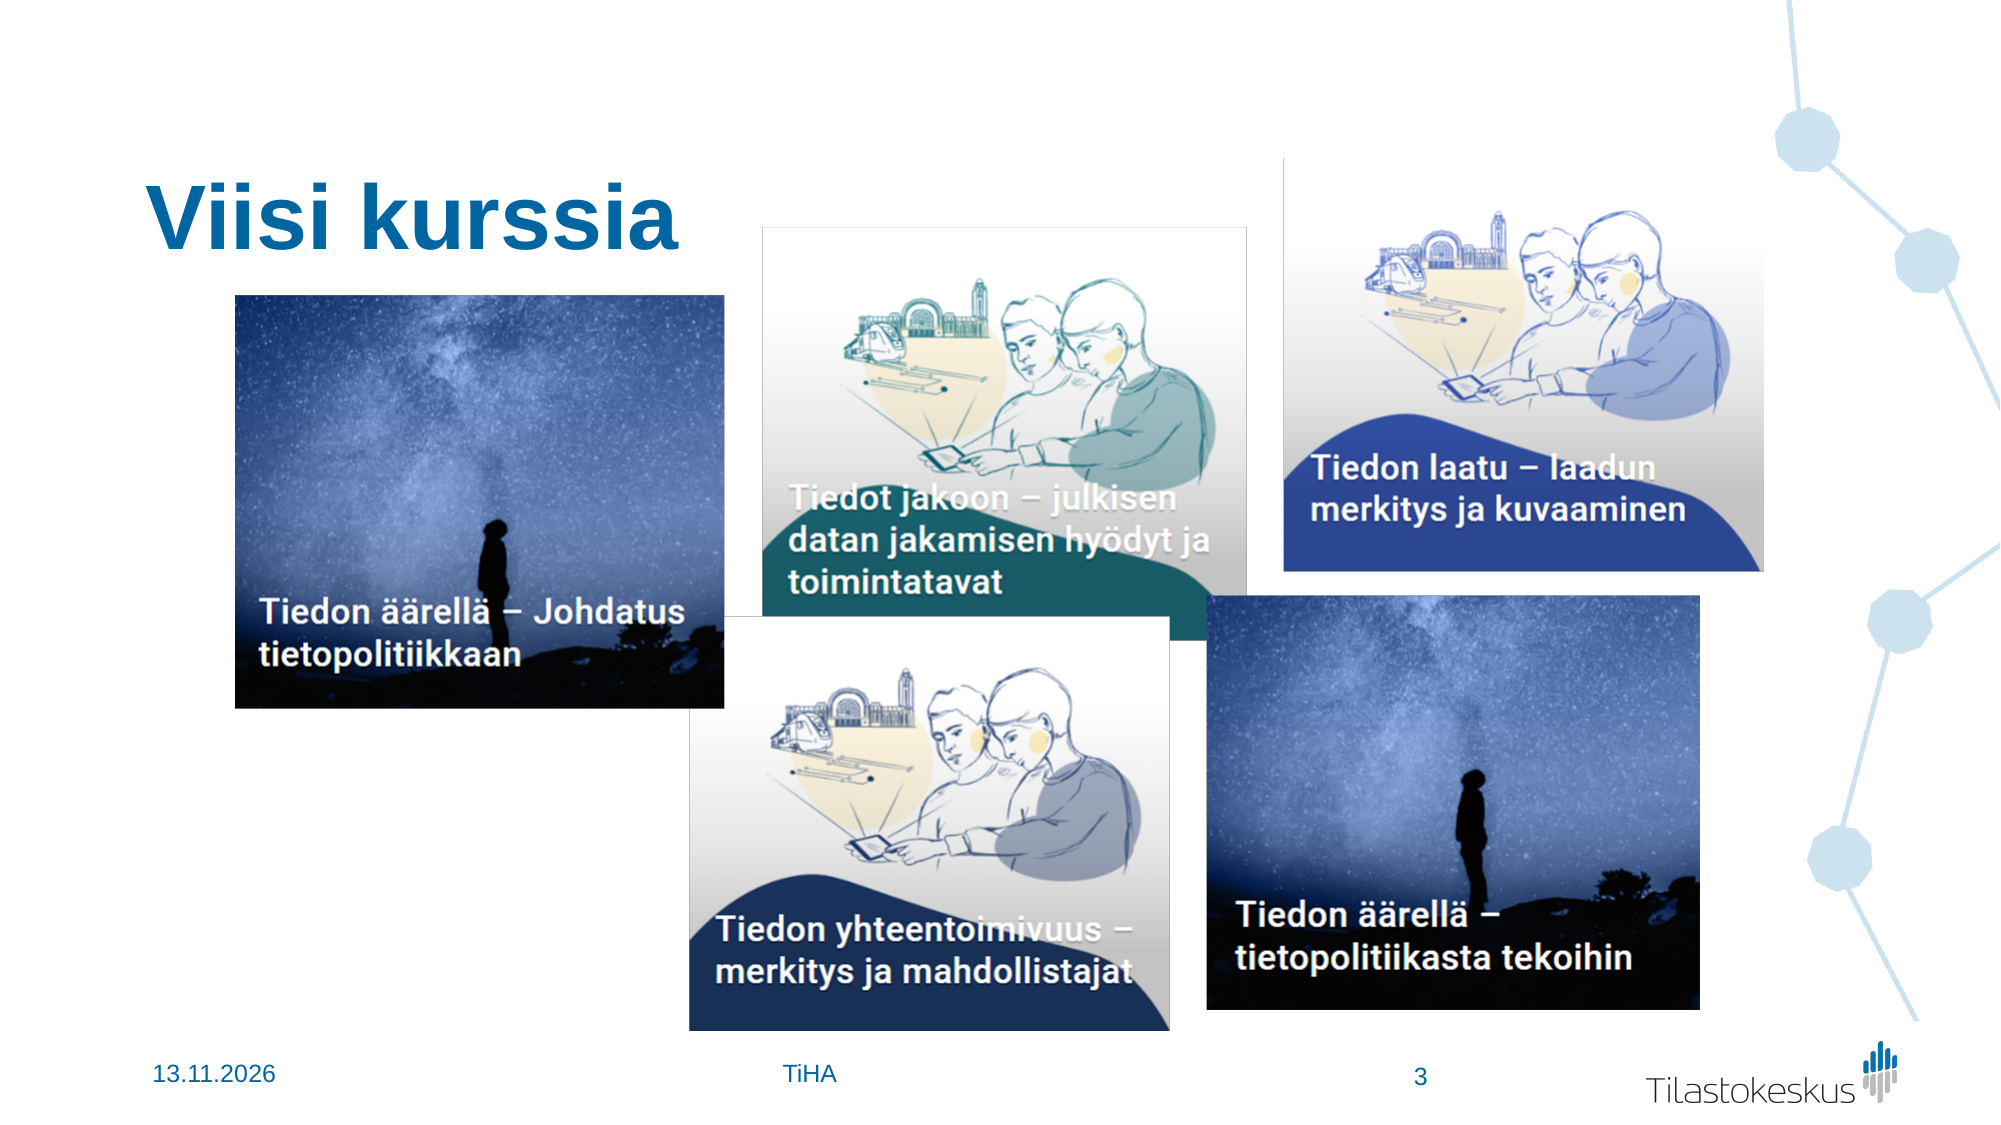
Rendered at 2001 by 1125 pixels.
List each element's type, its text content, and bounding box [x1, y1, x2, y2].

picture [0, 0, 2001, 1125]
title Viisi kurssia [130, 59, 1743, 278]
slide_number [137, 1042, 428, 1103]
slide_number 3 [1369, 1045, 1443, 1106]
footer TiHA [428, 1042, 1193, 1103]
